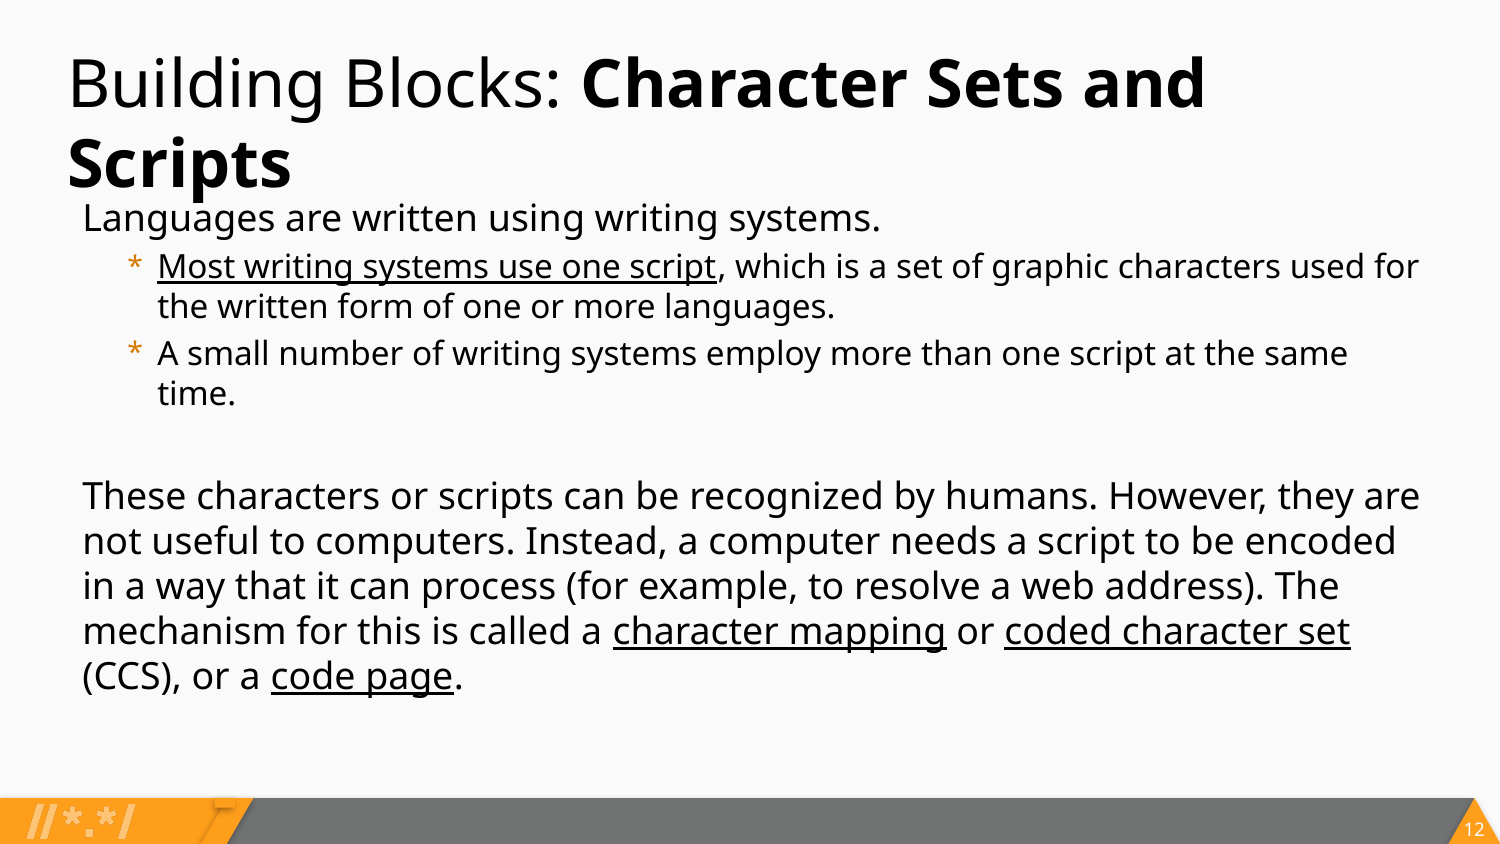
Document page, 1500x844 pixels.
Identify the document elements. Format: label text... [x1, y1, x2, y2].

list Languages are written using writing systems. Most writing systems use one script, which is a set of graphic characters used for the written form of one or more languages. A small number of writing systems employ more than one script at the same time. These characters or scripts can be recognized by humans. However, they are not useful to computers. Instead, a computer needs a script to be encoded in a way that it can process (for example, to resolve a web address). The mechanism for this is called a character mapping or coded character set (CCS), or a code page. [52, 186, 1439, 690]
title Building Blocks: Character Sets and Scripts [52, 33, 1439, 175]
